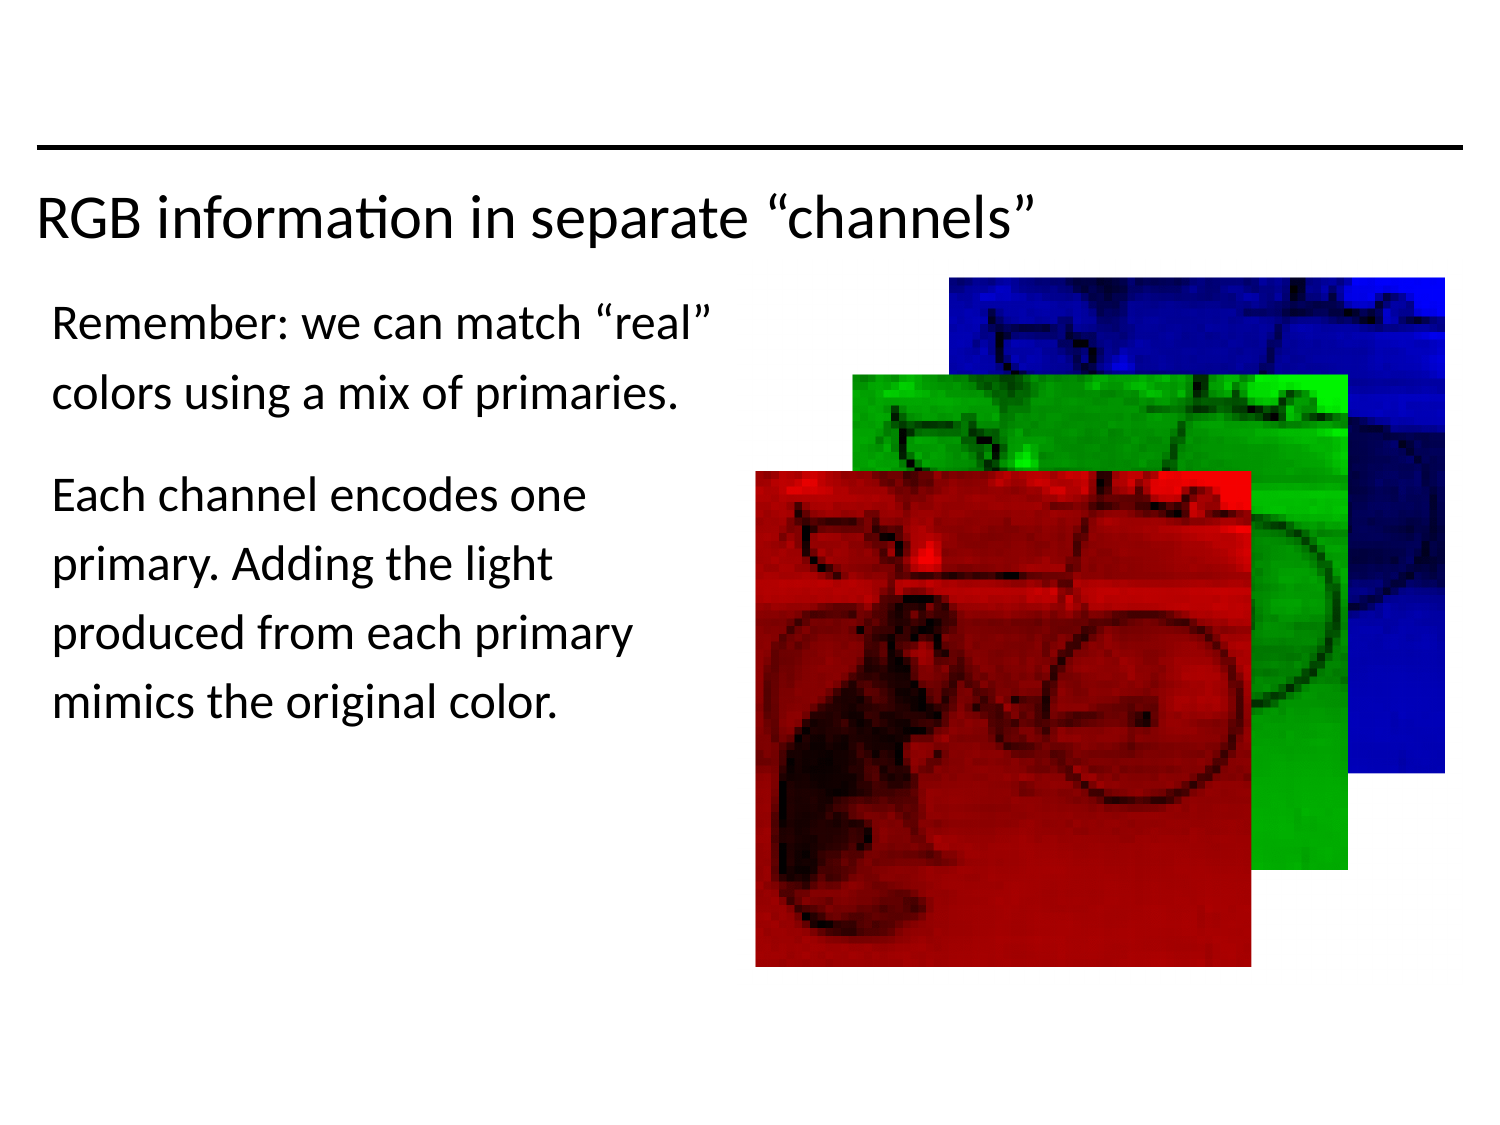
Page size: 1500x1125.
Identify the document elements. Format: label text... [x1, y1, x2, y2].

picture [737, 259, 1463, 985]
title RGB information in separate “channels” [20, 172, 1479, 267]
list Remember: we can match “real” colors using a mix of primaries. Each channel encodes one primary. Adding the light produced from each primary mimics the original color. [36, 266, 732, 965]
